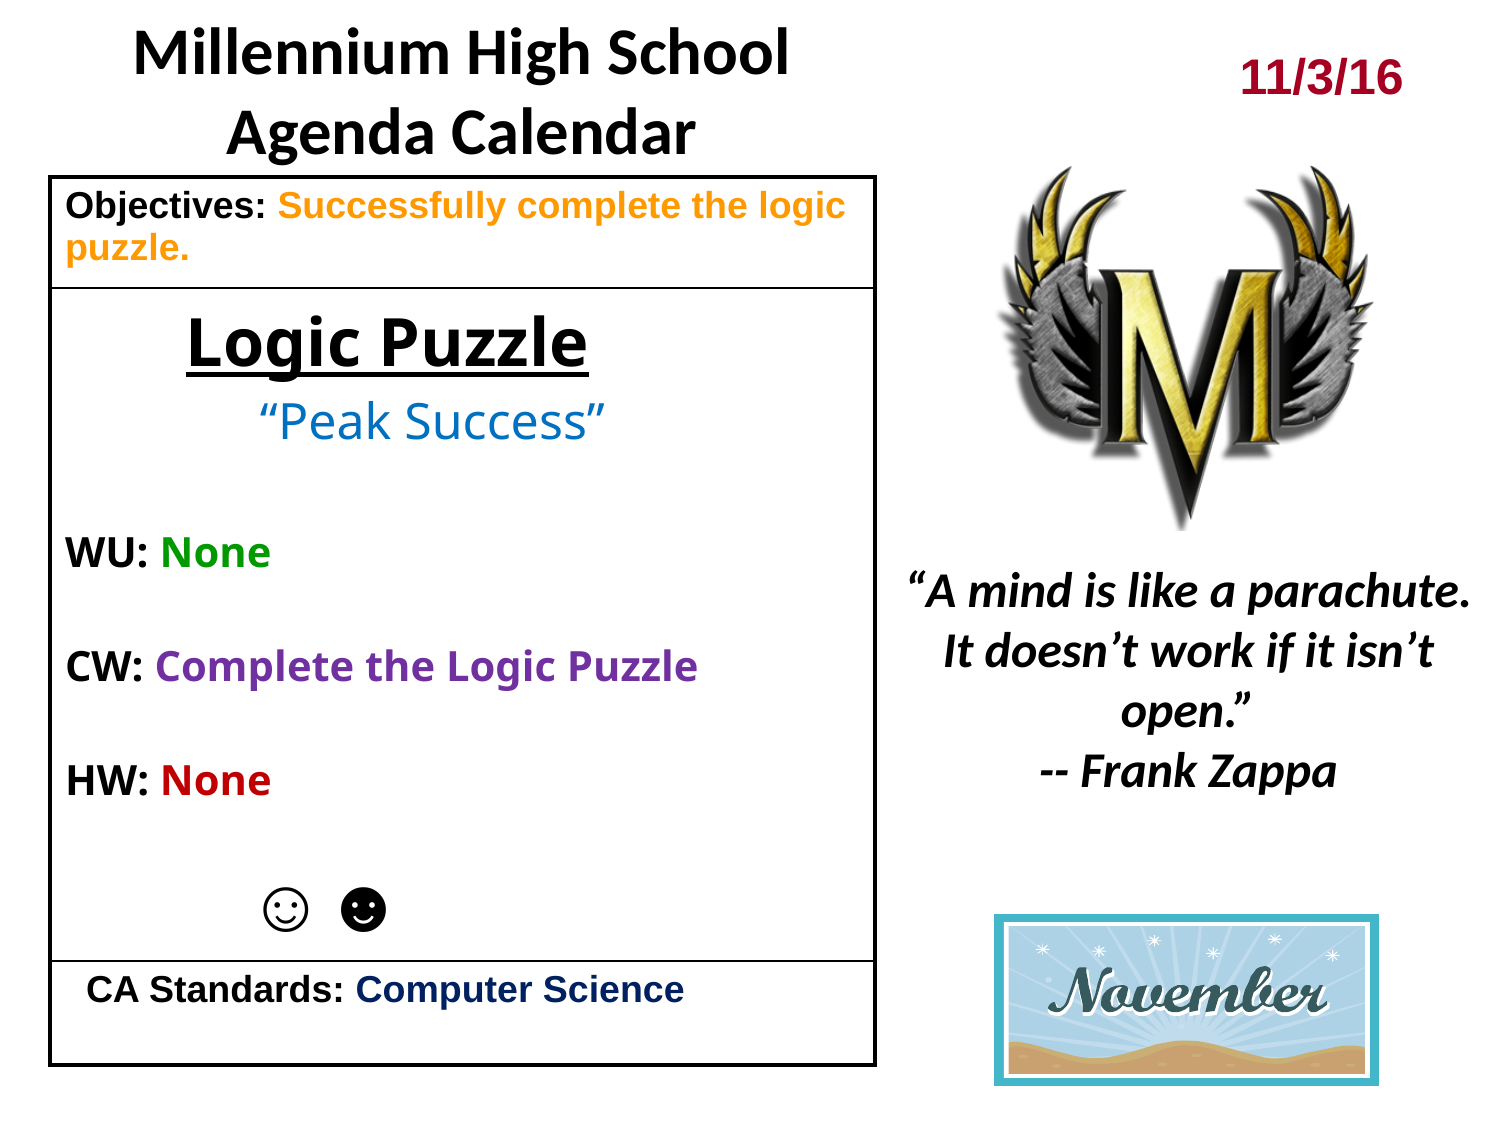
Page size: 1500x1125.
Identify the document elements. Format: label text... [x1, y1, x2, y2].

table_cell CA Standards: Computer Science [52, 962, 873, 1063]
text_box Millennium High School Agenda Calendar [49, 0, 875, 176]
picture [992, 912, 1381, 1088]
table_cell Logic Puzzle “Peak Success” WU: None CW: Complete the Logic Puzzle HW: None ☺☻ [52, 289, 873, 960]
text_box 11/3/16 [1224, 37, 1450, 113]
text_box “A mind is like a parachute. It doesn’t work if it isn’t open.” -- Frank Zappa [874, 549, 1500, 805]
table_header Objectives: Successfully complete the logic puzzle. [52, 179, 844, 287]
picture [849, 138, 1473, 531]
